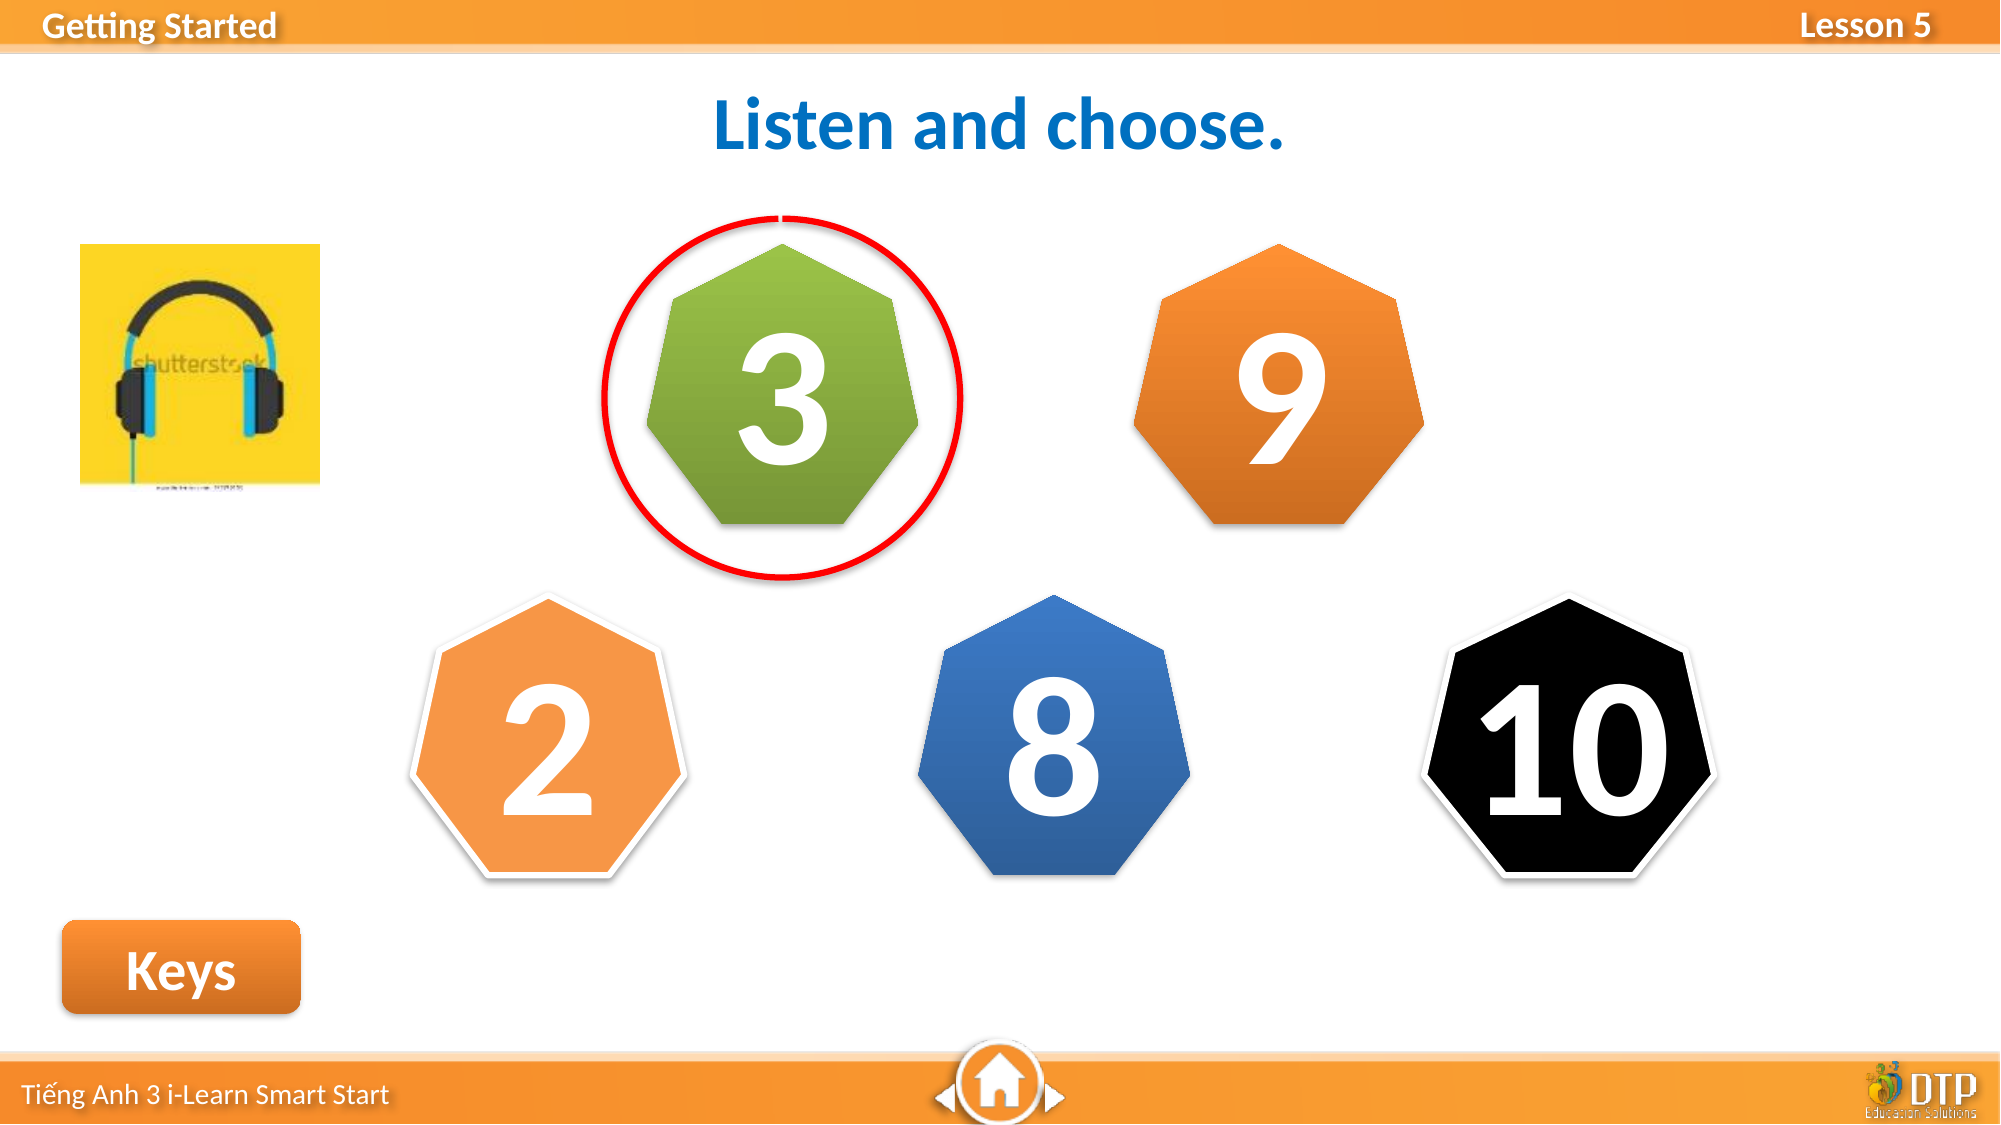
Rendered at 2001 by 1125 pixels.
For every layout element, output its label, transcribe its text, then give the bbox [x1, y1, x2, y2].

picture [0, 0, 2000, 1125]
text_box Keys [62, 919, 302, 1014]
text_box [601, 215, 964, 581]
text_box 9 [1133, 244, 1424, 525]
text_box 10 [1420, 592, 1718, 879]
text_box 8 [918, 595, 1191, 876]
text_box Listen and choose. [450, 67, 1550, 173]
text_box 2 [409, 592, 688, 879]
